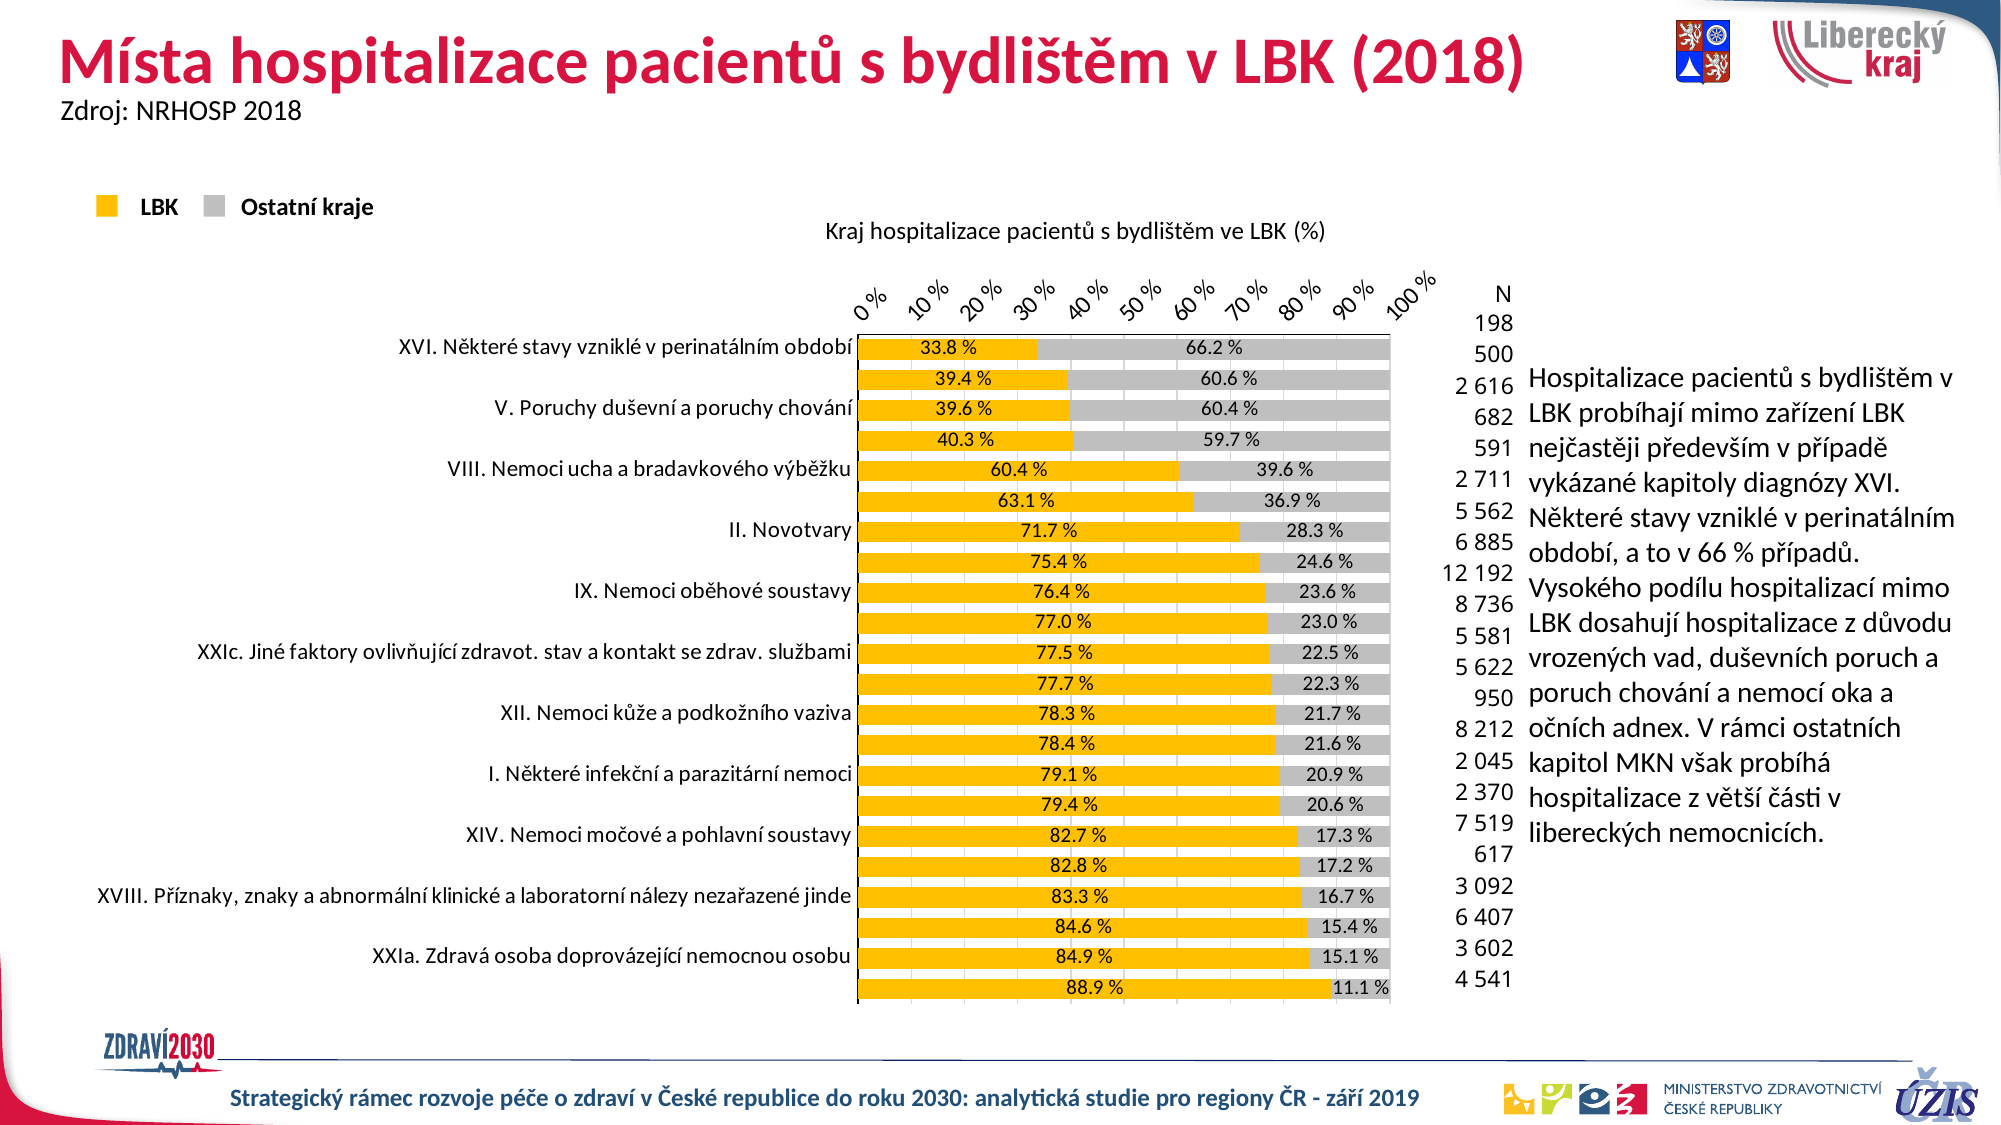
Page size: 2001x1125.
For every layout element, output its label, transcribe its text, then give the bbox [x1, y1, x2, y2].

picture [1767, 15, 1954, 91]
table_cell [1470, 746, 1513, 775]
table_cell 682 [1470, 402, 1513, 431]
table_cell 8 736 [1470, 589, 1513, 619]
table_cell 5 622 [1470, 652, 1513, 681]
table_cell 500 [1470, 339, 1513, 369]
title Místa hospitalizace pacientů s bydlištěm v LBK (2018) [43, 18, 1769, 123]
text_box Ostatní kraje [213, 183, 412, 228]
text_box Zdroj: NRHOSP 2018 [45, 84, 318, 134]
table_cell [1470, 808, 1513, 837]
table_cell 5 581 [1470, 621, 1513, 650]
text_box Hospitalizace pacientů s bydlištěm v LBK probíhají mimo zařízení LBK nejčastěji především v případě vykázané kapitoly diagnózy XVI. Některé stavy vzniklé v perinatálním období, a to v 66 % případů. Vysokého podílu hospitalizací mimo LBK dosahují hospitalizace z důvodu vrozených vad, duševních poruch a poruch chování a nemocí oka a očních adnex. V rámci ostatních kapitol MKN však probíhá hospitalizace z větší části v libereckých nemocnicích. [1515, 345, 1973, 861]
table_cell 12 192 [1470, 558, 1513, 588]
table_cell 5 562 [1470, 496, 1513, 525]
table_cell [1470, 902, 1513, 931]
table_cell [1470, 714, 1513, 744]
table_cell 6 885 [1470, 527, 1513, 556]
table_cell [1470, 777, 1513, 806]
text_box LBK [107, 183, 213, 228]
table_cell 2 711 [1470, 464, 1513, 494]
table_header N [1470, 277, 1513, 306]
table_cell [1470, 964, 1513, 994]
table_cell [1470, 870, 1513, 900]
text_box [203, 195, 225, 217]
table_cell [1470, 933, 1513, 962]
table_cell 2 616 [1470, 371, 1513, 400]
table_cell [1470, 683, 1513, 712]
text_box [96, 195, 107, 217]
table_cell 591 [1470, 433, 1513, 463]
text_box Kraj hospitalizace pacientů s bydlištěm ve LBK (%) [748, 206, 1403, 252]
picture [94, 1028, 223, 1079]
chart [69, 252, 1470, 1020]
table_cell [1470, 839, 1513, 869]
table_cell 198 [1470, 308, 1513, 338]
